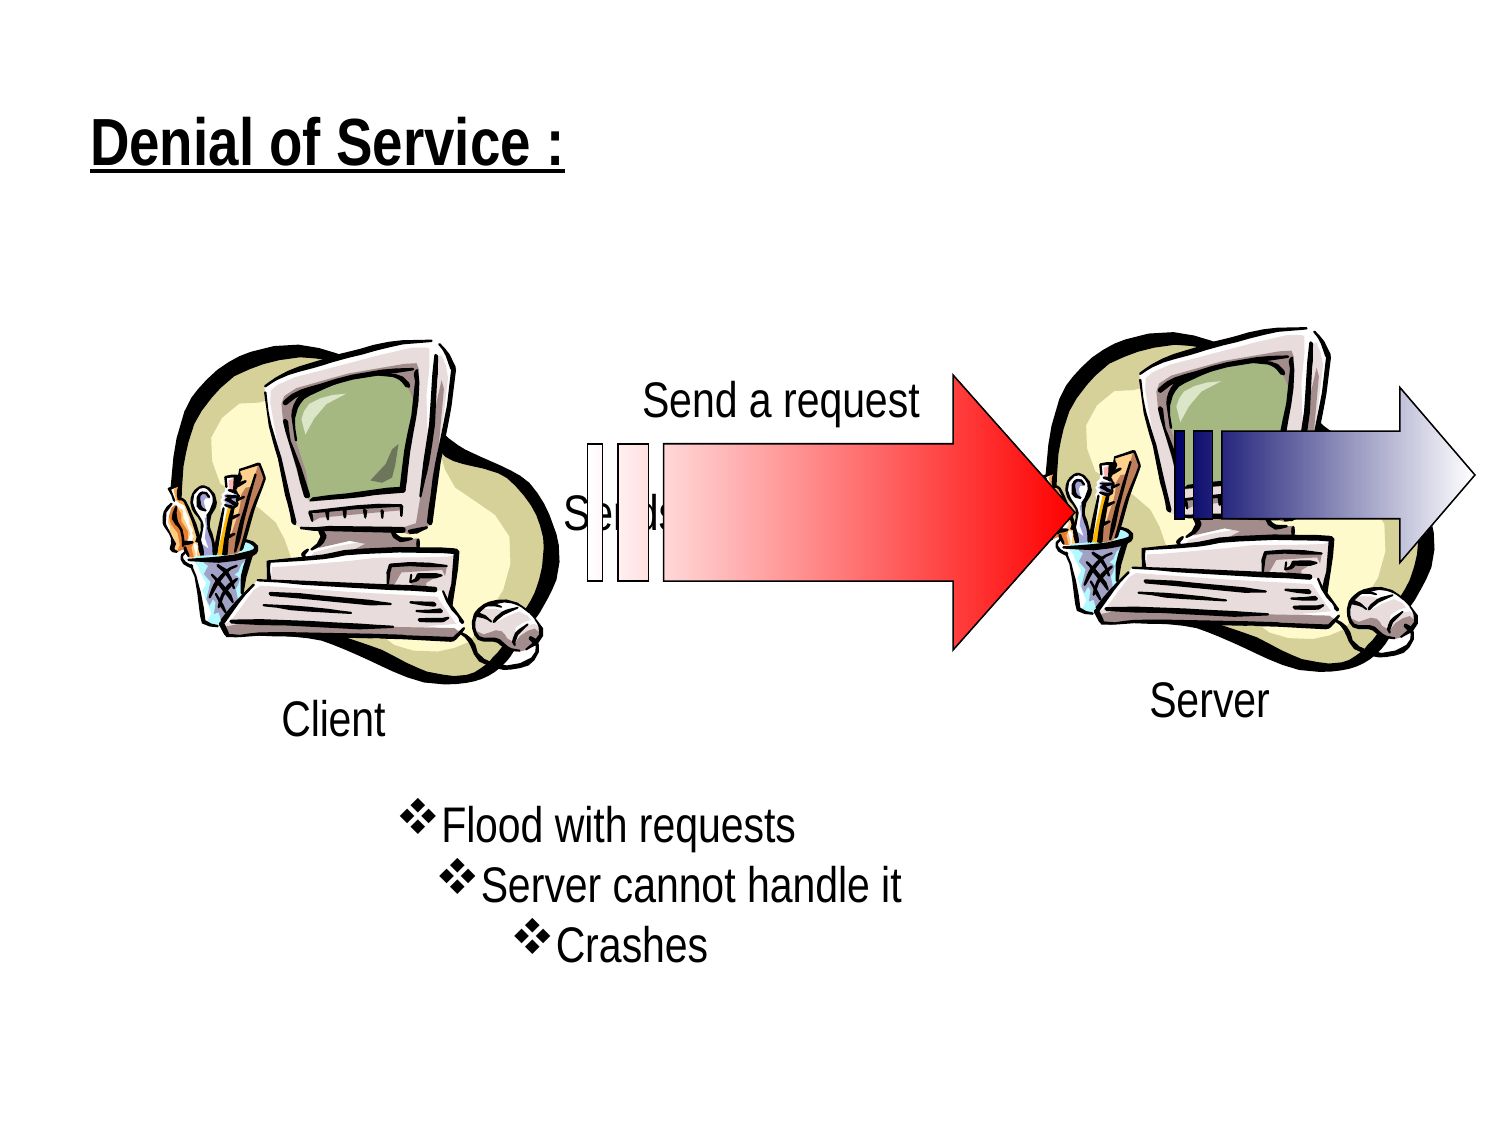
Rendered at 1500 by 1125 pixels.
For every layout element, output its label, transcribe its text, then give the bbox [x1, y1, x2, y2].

text_box [953, 584, 1012, 651]
title Denial of Service : [75, 45, 1425, 233]
text_box [663, 459, 1032, 471]
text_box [566, 472, 1032, 576]
text_box [1441, 435, 1475, 515]
text_box [587, 458, 603, 471]
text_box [587, 360, 1032, 451]
text_box [617, 459, 649, 471]
text_box Flood with requests Server cannot handle it Crashes [380, 785, 918, 981]
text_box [162, 337, 563, 755]
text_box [1037, 324, 1438, 737]
